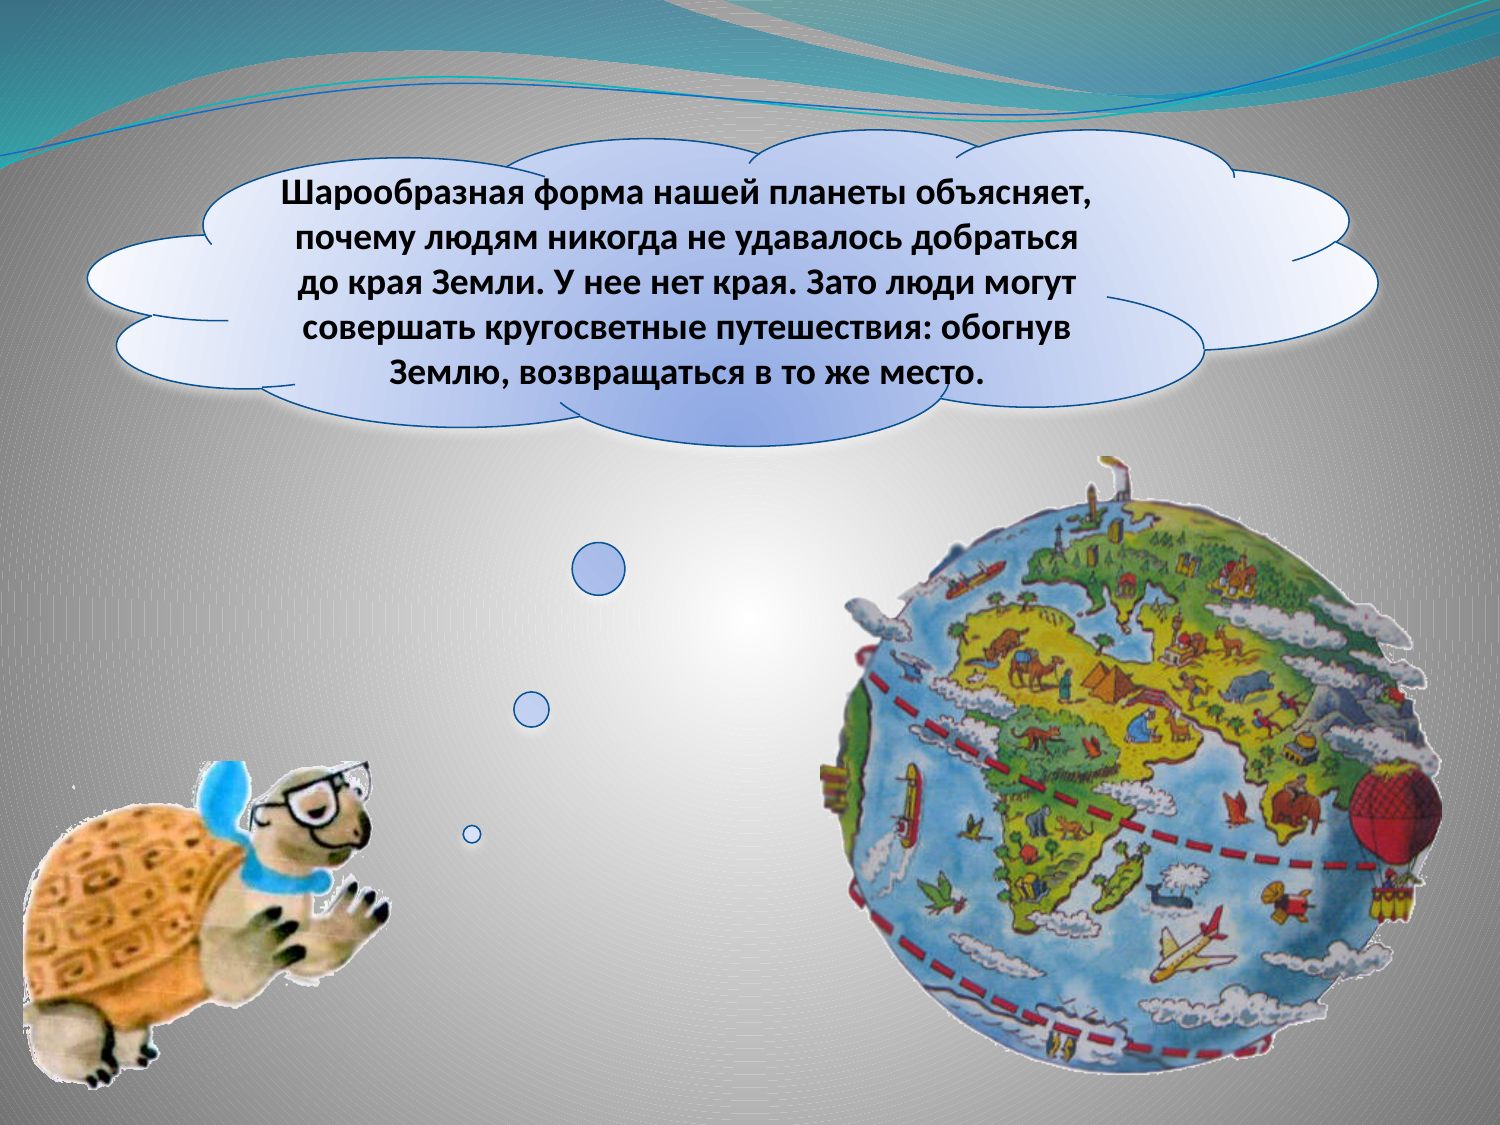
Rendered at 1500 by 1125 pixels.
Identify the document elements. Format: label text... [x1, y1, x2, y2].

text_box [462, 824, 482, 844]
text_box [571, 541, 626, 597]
text_box Шарообразная форма нашей планеты объясняет, почему людям никогда не удавалось добраться до края Земли. У нее нет края. Зато люди могут совершать кругосветные путешествия: обогнув Землю, возвращаться в то же место. [86, 129, 1379, 448]
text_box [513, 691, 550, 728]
picture [23, 761, 399, 1098]
picture [820, 456, 1442, 1079]
